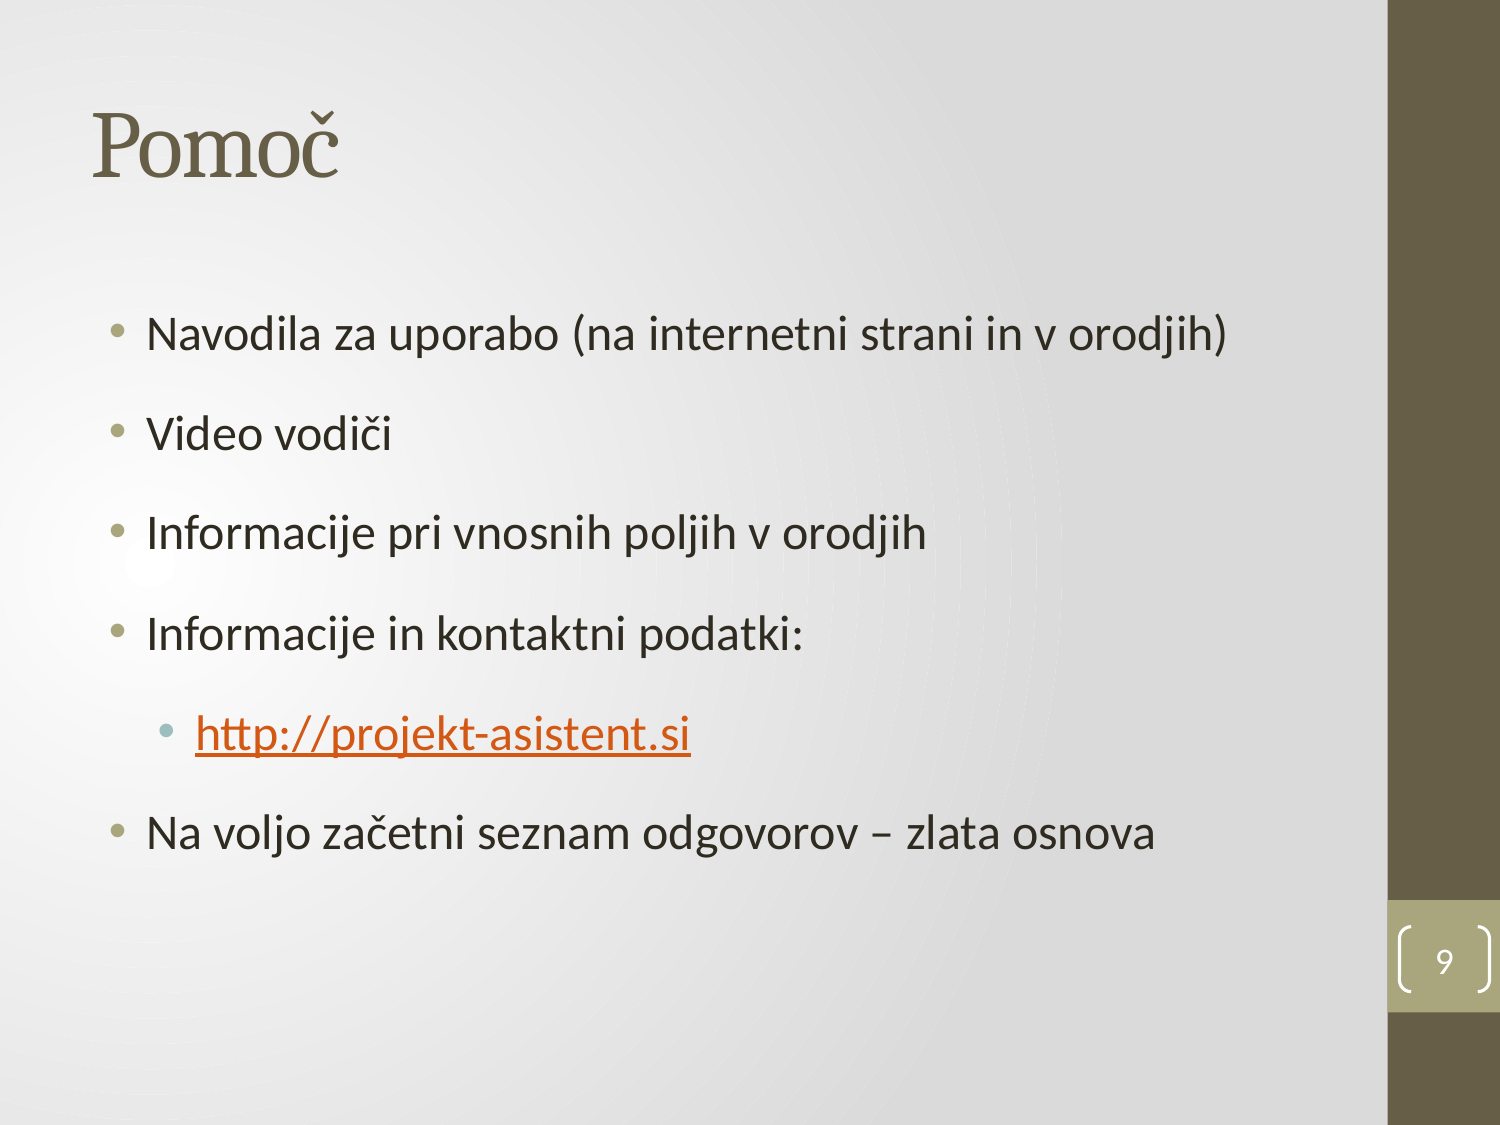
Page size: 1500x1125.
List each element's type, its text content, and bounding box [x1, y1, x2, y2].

slide_number 9 [1397, 925, 1492, 994]
list Navodila za uporabo (na internetni strani in v orodjih) Video vodiči Informacije pri vnosnih poljih v orodjih Informacije in kontaktni podatki: http://projekt-asistent.si Na voljo začetni seznam odgovorov – zlata osnova [75, 262, 1325, 1050]
title Pomoč [75, 45, 1325, 233]
